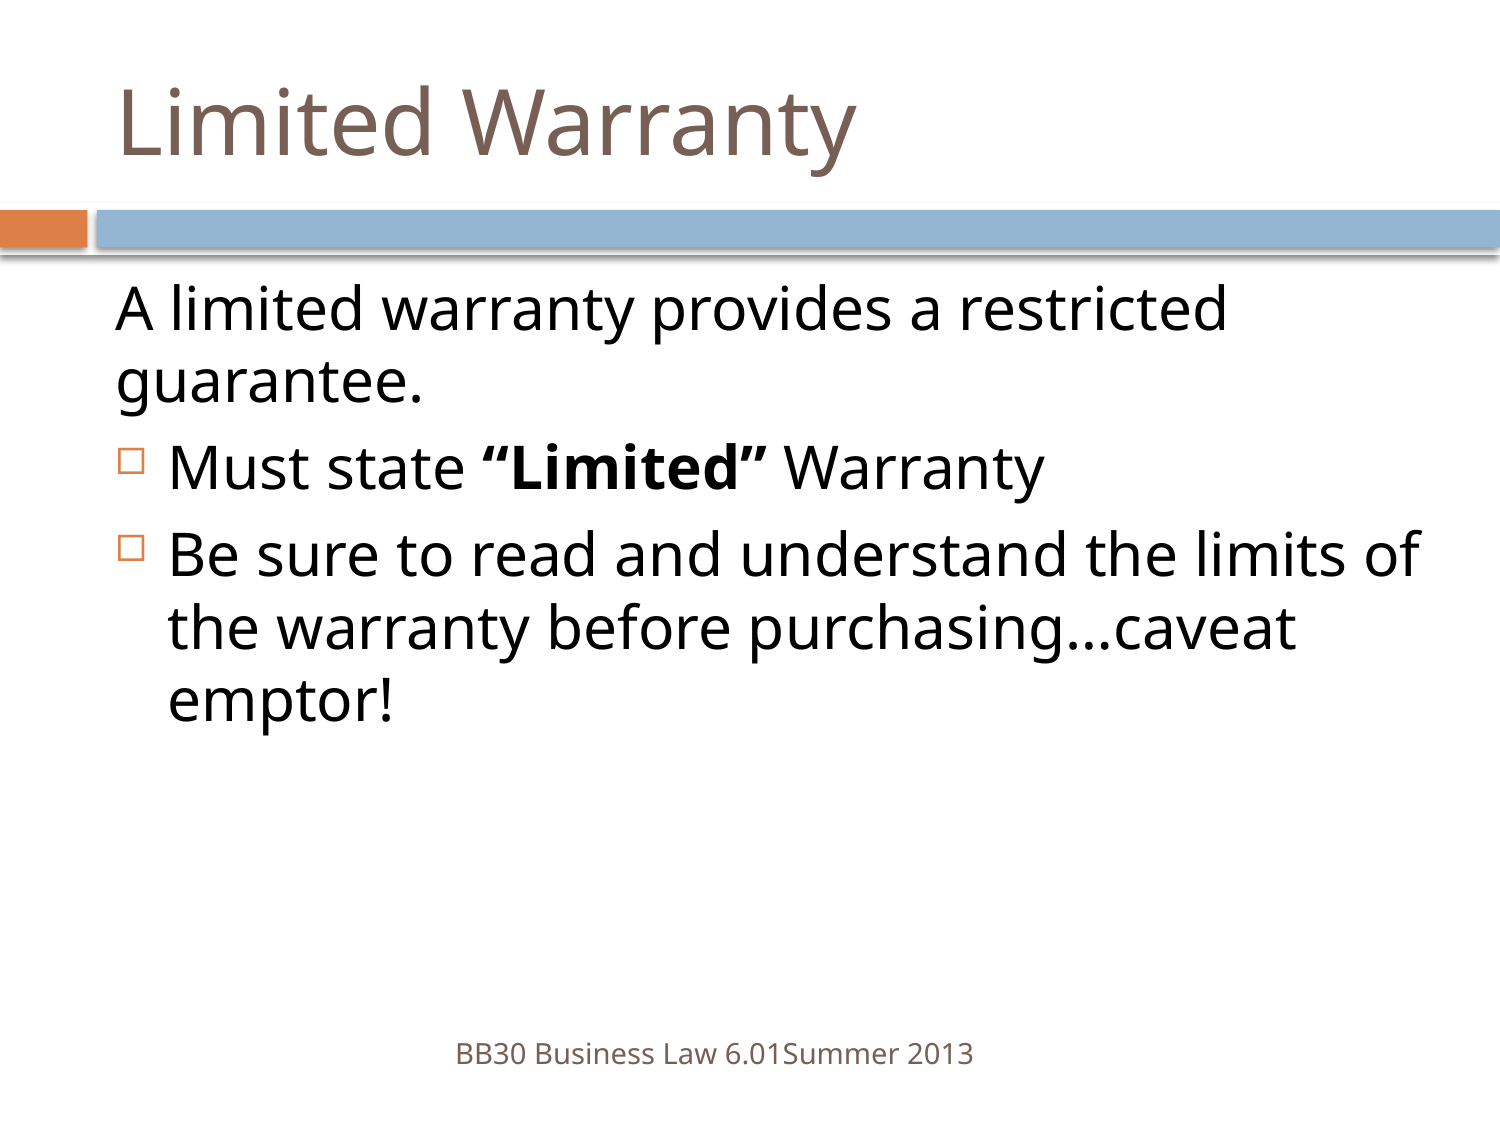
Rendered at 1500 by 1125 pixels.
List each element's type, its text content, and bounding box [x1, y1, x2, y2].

title Limited Warranty [100, 37, 1438, 200]
list A limited warranty provides a restricted guarantee. Must state “Limited” Warranty Be sure to read and understand the limits of the warranty before purchasing…caveat emptor! [100, 262, 1438, 1000]
footer BB30 Business Law 6.01 Summer 2013 [99, 1024, 990, 1085]
